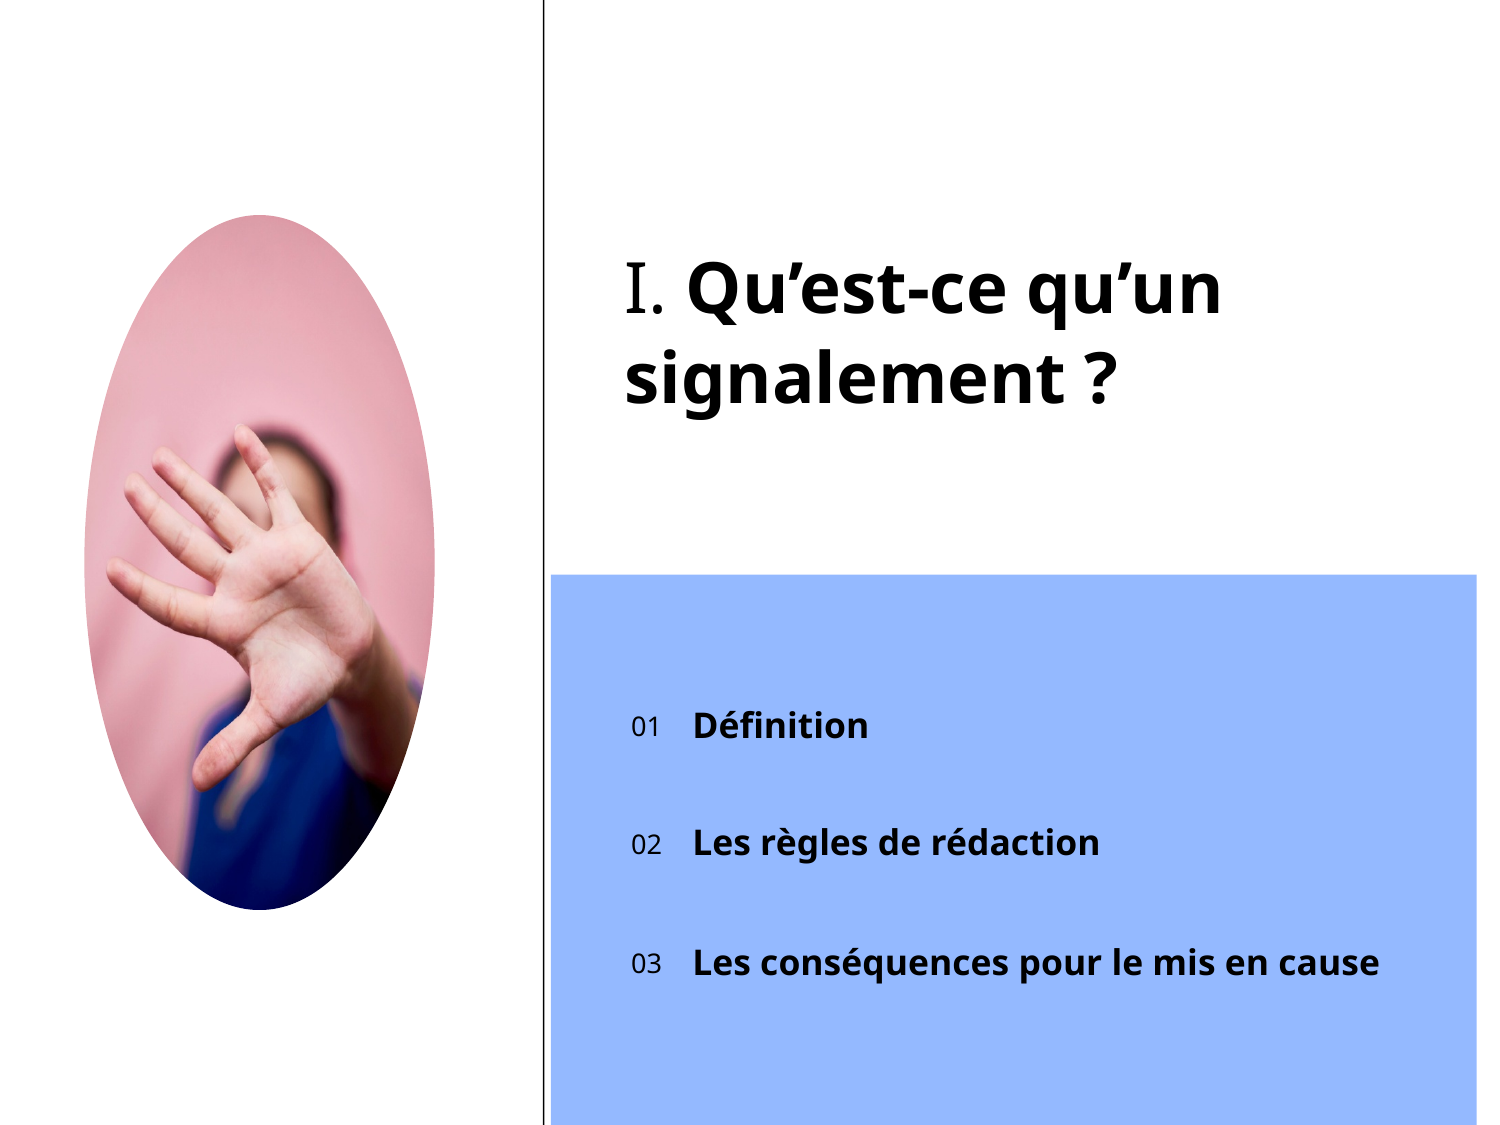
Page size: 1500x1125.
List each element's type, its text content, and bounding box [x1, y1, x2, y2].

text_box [624, 817, 1420, 861]
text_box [624, 936, 1420, 981]
text_box [550, 574, 1477, 1125]
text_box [84, 214, 435, 911]
text_box I. Qu’est-ce qu’un signalement ? [624, 237, 1416, 419]
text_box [624, 699, 1420, 744]
